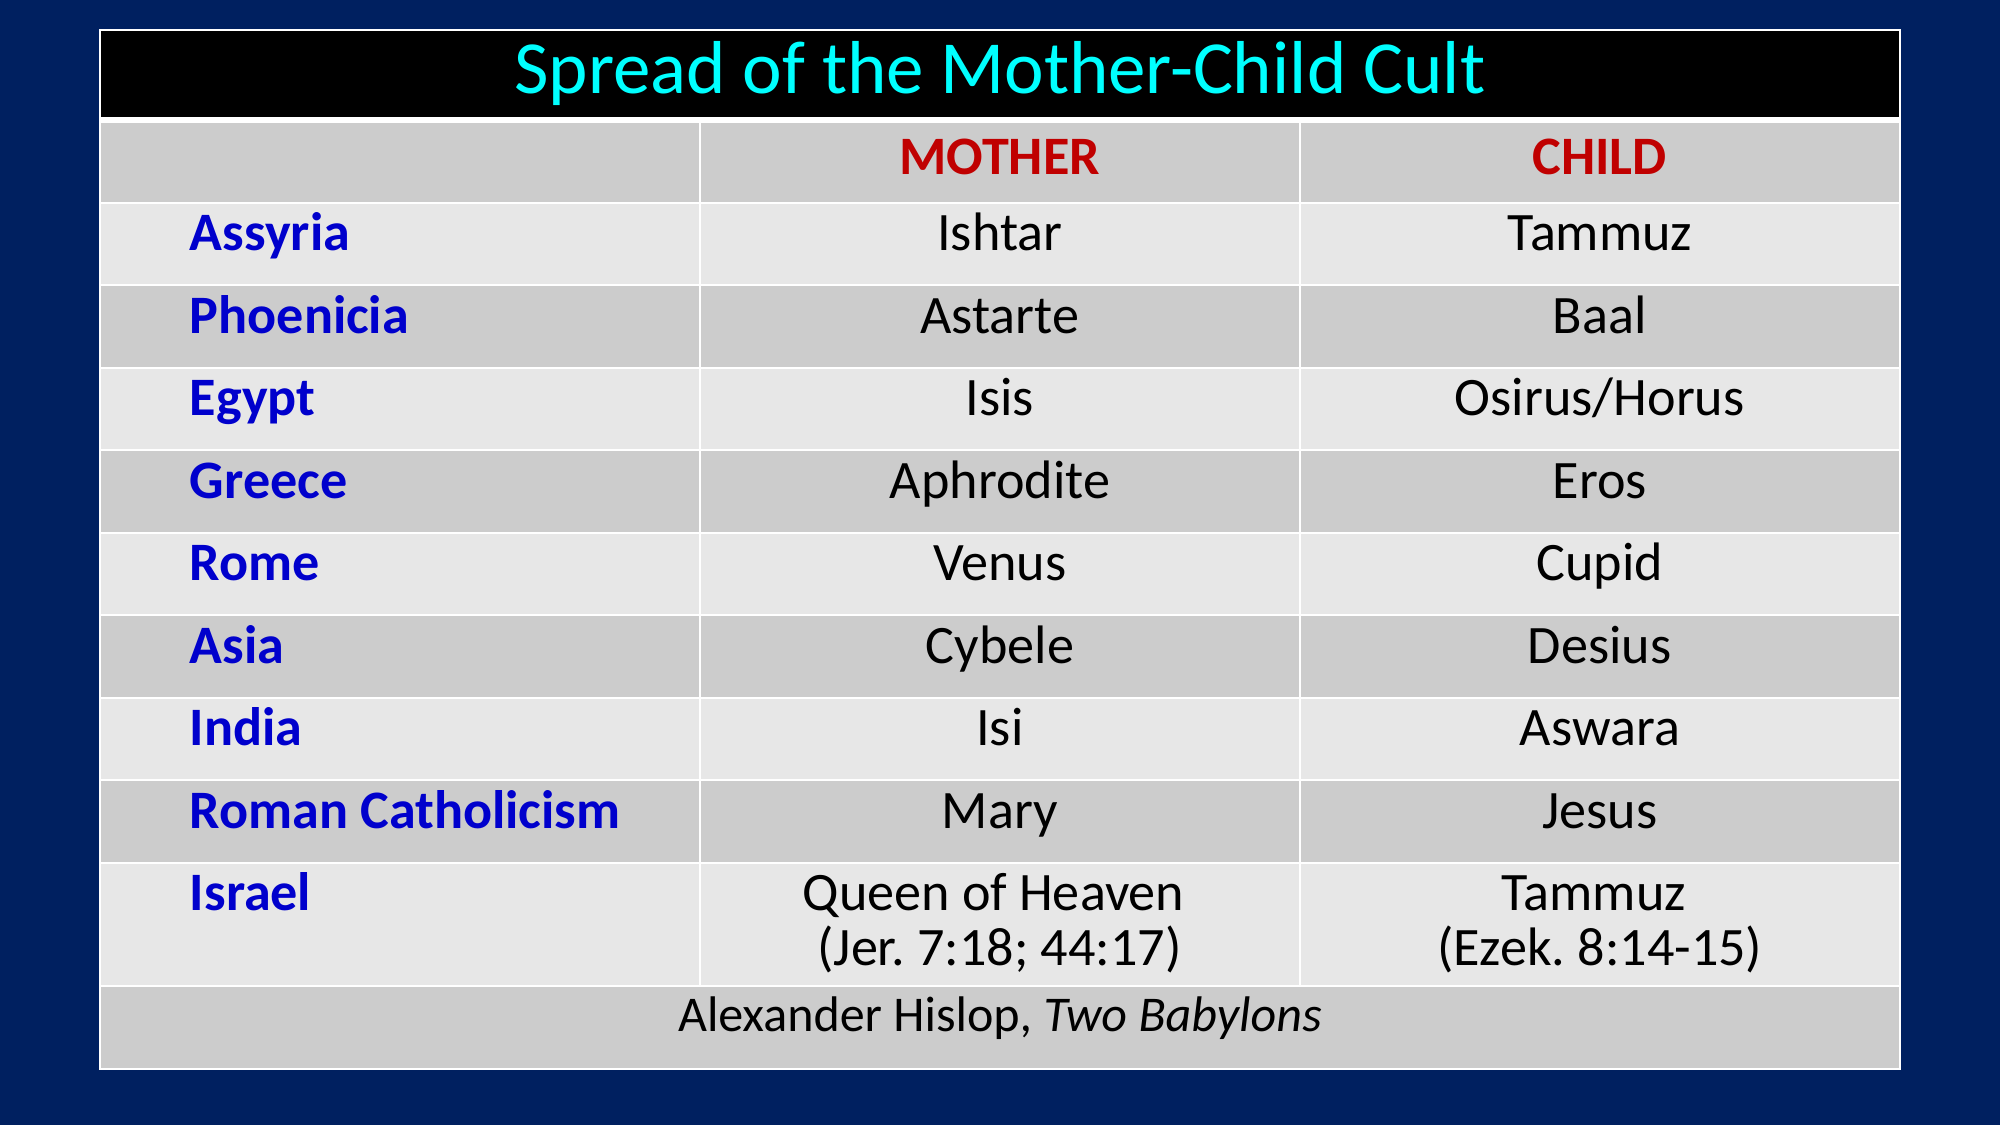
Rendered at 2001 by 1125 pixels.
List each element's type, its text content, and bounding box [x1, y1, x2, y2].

table_cell Greece [101, 451, 699, 532]
table_cell Rome [101, 534, 699, 614]
table_cell India [101, 699, 699, 779]
table_cell Tammuz (Ezek. 8:14-15) [1301, 864, 1899, 985]
table_cell Assyria [101, 204, 699, 284]
table_cell Phoenicia [101, 286, 699, 367]
table_cell [101, 123, 699, 202]
table_cell Egypt [101, 369, 699, 449]
table_cell Aphrodite [701, 451, 1299, 532]
table_cell Ishtar [701, 204, 1299, 284]
table_cell Mary [701, 781, 1299, 862]
table_cell CHILD [1301, 123, 1899, 202]
table_cell MOTHER [701, 123, 1299, 202]
table_cell Roman Catholicism [101, 781, 699, 862]
table_cell Isis [701, 369, 1299, 449]
table_cell Cybele [701, 616, 1299, 697]
table_cell Isi [701, 699, 1299, 779]
table_cell Cupid [1301, 534, 1899, 614]
table_cell Queen of Heaven (Jer. 7:18; 44:17) [701, 864, 1299, 985]
table_cell Tammuz [1301, 204, 1899, 284]
table_cell Venus [701, 534, 1299, 614]
table_cell Astarte [701, 286, 1299, 367]
table_cell Israel [101, 864, 699, 985]
table_cell Desius [1301, 616, 1899, 697]
table_cell Asia [101, 616, 699, 697]
table_cell Alexander Hislop, Two Babylons [101, 987, 1899, 1068]
table_cell Aswara [1301, 699, 1899, 779]
table_cell Eros [1301, 451, 1899, 532]
table_header Spread of the Mother-Child Cult [101, 31, 1899, 117]
table_cell Osirus/Horus [1301, 369, 1899, 449]
table_cell Jesus [1301, 781, 1899, 862]
table_cell Baal [1301, 286, 1899, 367]
